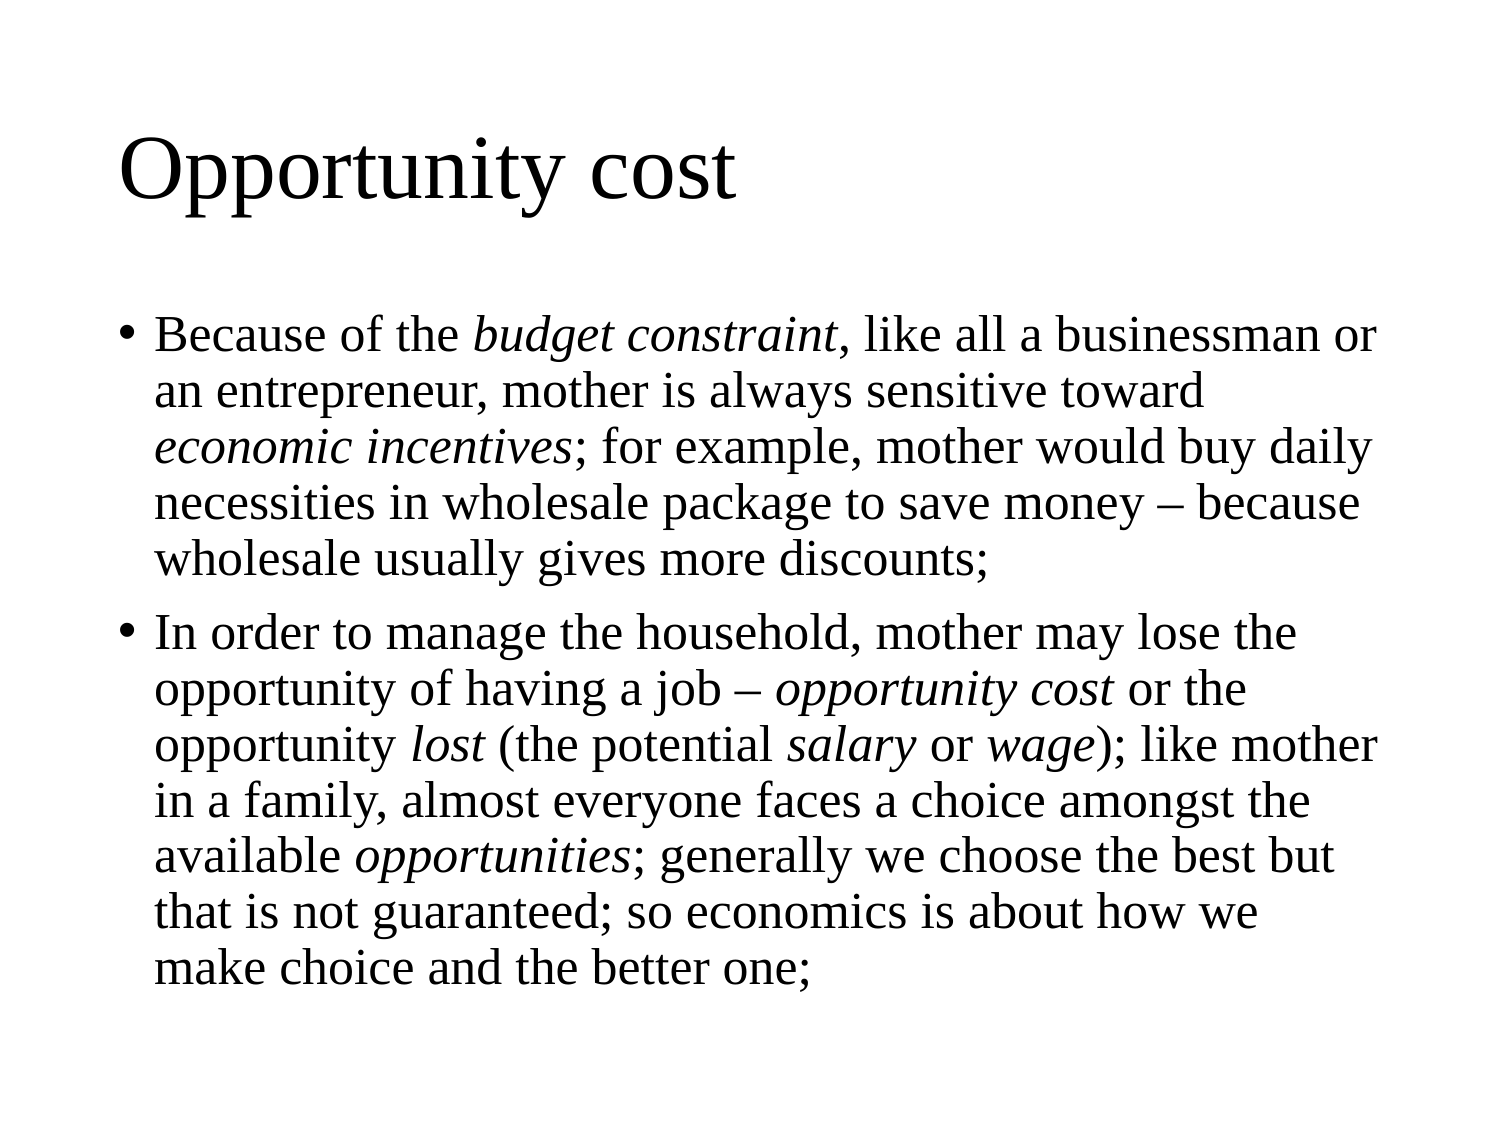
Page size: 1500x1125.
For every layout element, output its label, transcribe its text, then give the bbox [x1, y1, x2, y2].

list Because of the budget constraint, like all a businessman or an entrepreneur, mother is always sensitive toward economic incentives; for example, mother would buy daily necessities in wholesale package to save money – because wholesale usually gives more discounts; In order to manage the household, mother may lose the opportunity of having a job – opportunity cost or the opportunity lost (the potential salary or wage); like mother in a family, almost everyone faces a choice amongst the available opportunities; generally we choose the best but that is not guaranteed; so economics is about how we make choice and the better one; [103, 299, 1397, 1014]
title Opportunity cost [103, 59, 1397, 278]
